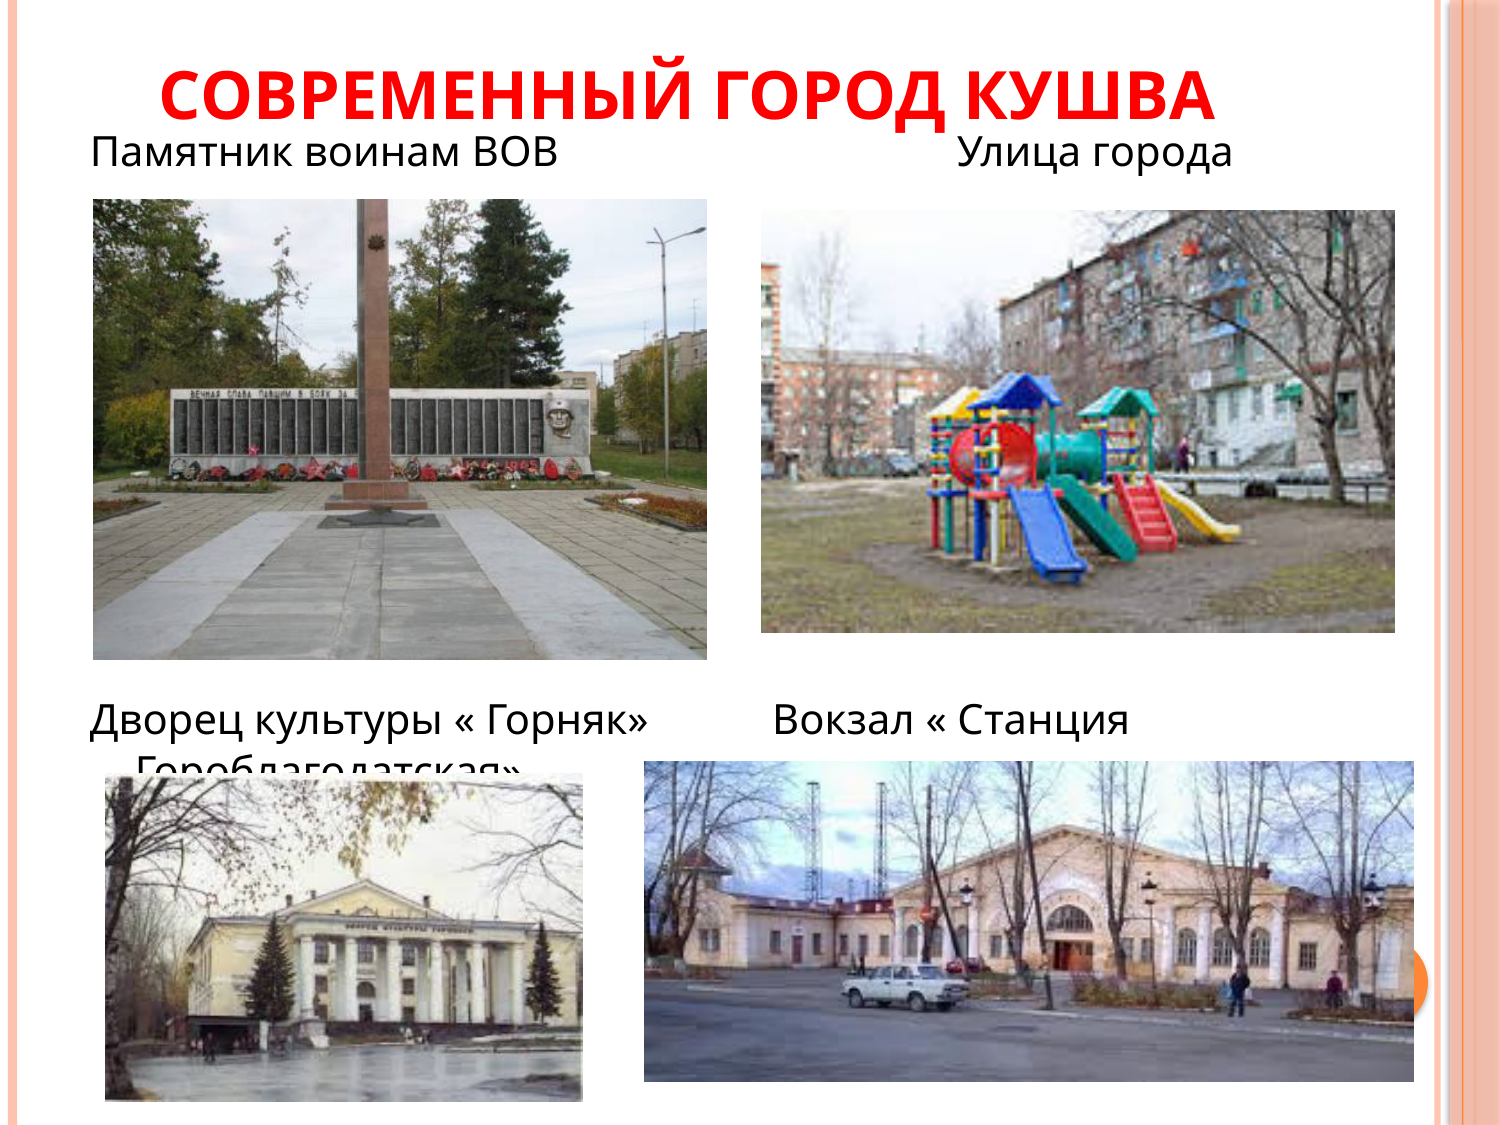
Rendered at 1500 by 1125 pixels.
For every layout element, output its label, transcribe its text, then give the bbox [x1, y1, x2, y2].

picture [761, 210, 1395, 633]
title Современный город Кушва [75, 45, 1300, 117]
list Памятник воинам ВОВ Улица города Дворец культуры « Горняк» Вокзал « Станция Гороблагодатская» [75, 117, 1442, 1062]
picture [93, 198, 708, 660]
picture [105, 773, 584, 1102]
picture [644, 761, 1414, 1083]
